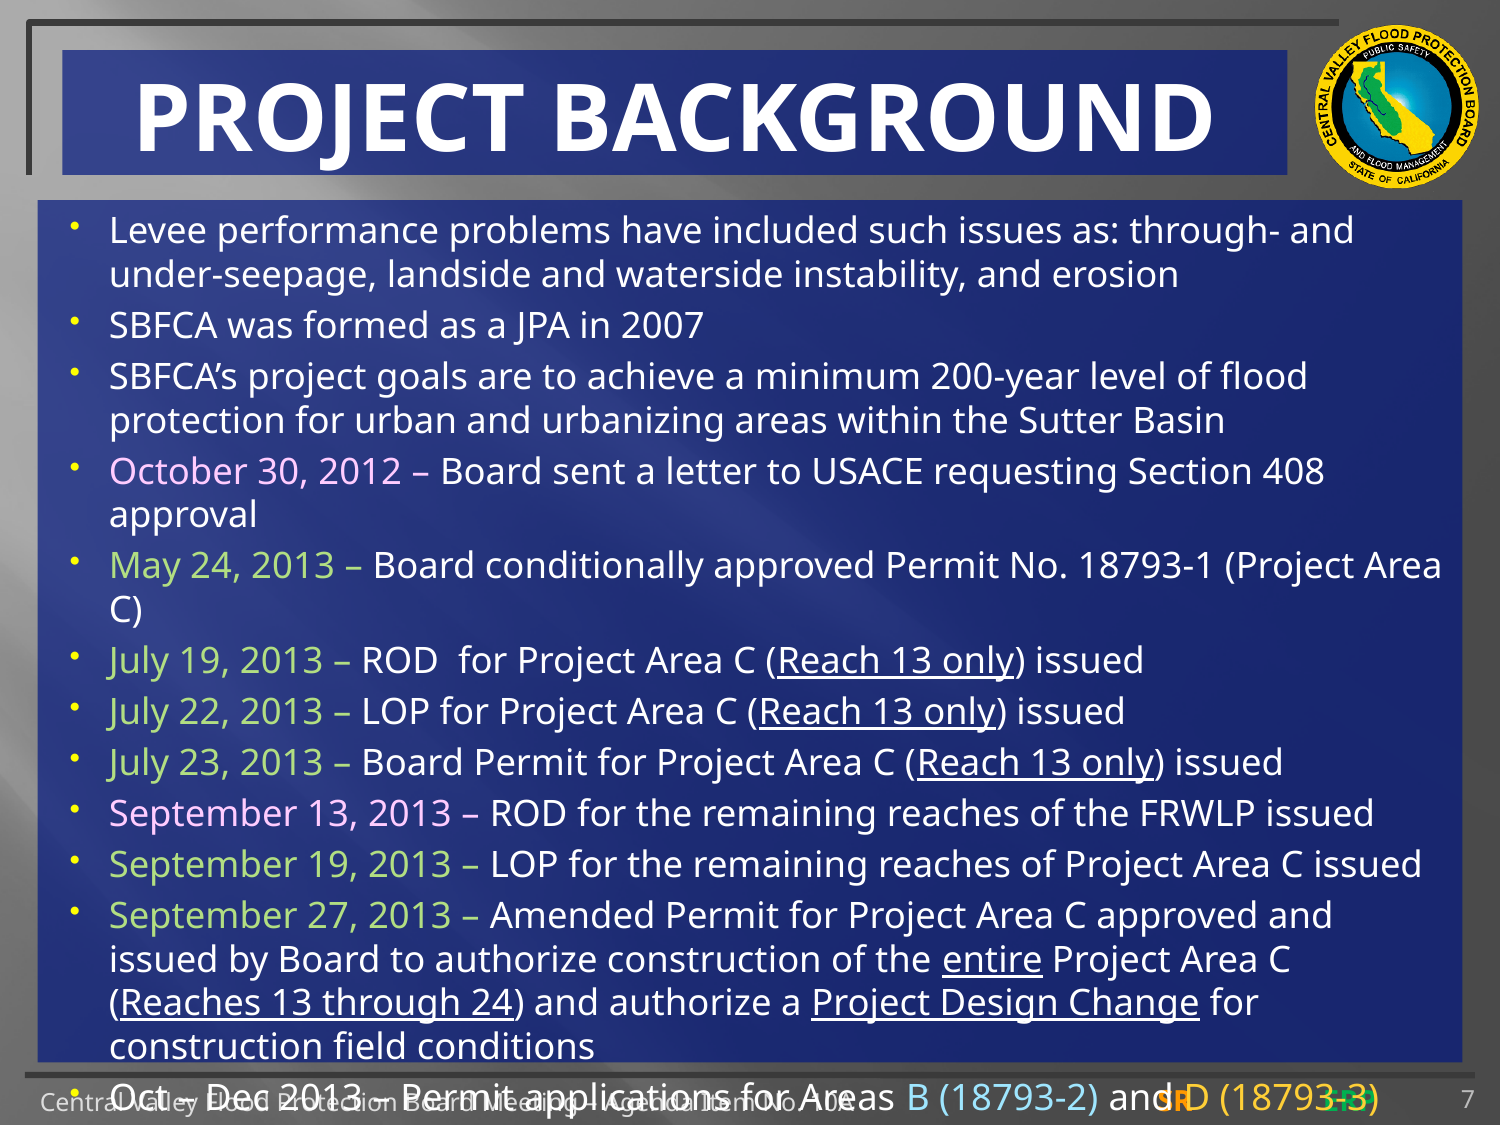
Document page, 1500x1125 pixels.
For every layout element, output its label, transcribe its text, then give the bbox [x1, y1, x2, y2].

title PROJECT BACKGROUND [62, 50, 1288, 175]
list Levee performance problems have included such issues as: through- and under-seepage, landside and waterside instability, and erosion SBFCA was formed as a JPA in 2007 SBFCA’s project goals are to achieve a minimum 200-year level of flood protection for urban and urbanizing areas within the Sutter Basin October 30, 2012 – Board sent a letter to USACE requesting Section 408 approval May 24, 2013 – Board conditionally approved Permit No. 18793-1 (Project Area C) July 19, 2013 – ROD for Project Area C (Reach 13 only) issued July 22, 2013 – LOP for Project Area C (Reach 13 only) issued July 23, 2013 – Board Permit for Project Area C (Reach 13 only) issued September 13, 2013 – ROD for the remaining reaches of the FRWLP issued September 19, 2013 – LOP for the remaining reaches of Project Area C issued September 27, 2013 – Amended Permit for Project Area C approved and issued by Board to authorize construction of the entire Project Area C (Reaches 13 through 24) and authorize a Project Design Change for construction field conditions Oct – Dec 2013 – Permit applications for Areas B (18793-2) and D (18793-3) and 90% and 100 % plans and specifications received by Board staff [37, 200, 1463, 1063]
slide_number 7 [1400, 1074, 1475, 1125]
picture [1312, 24, 1481, 192]
